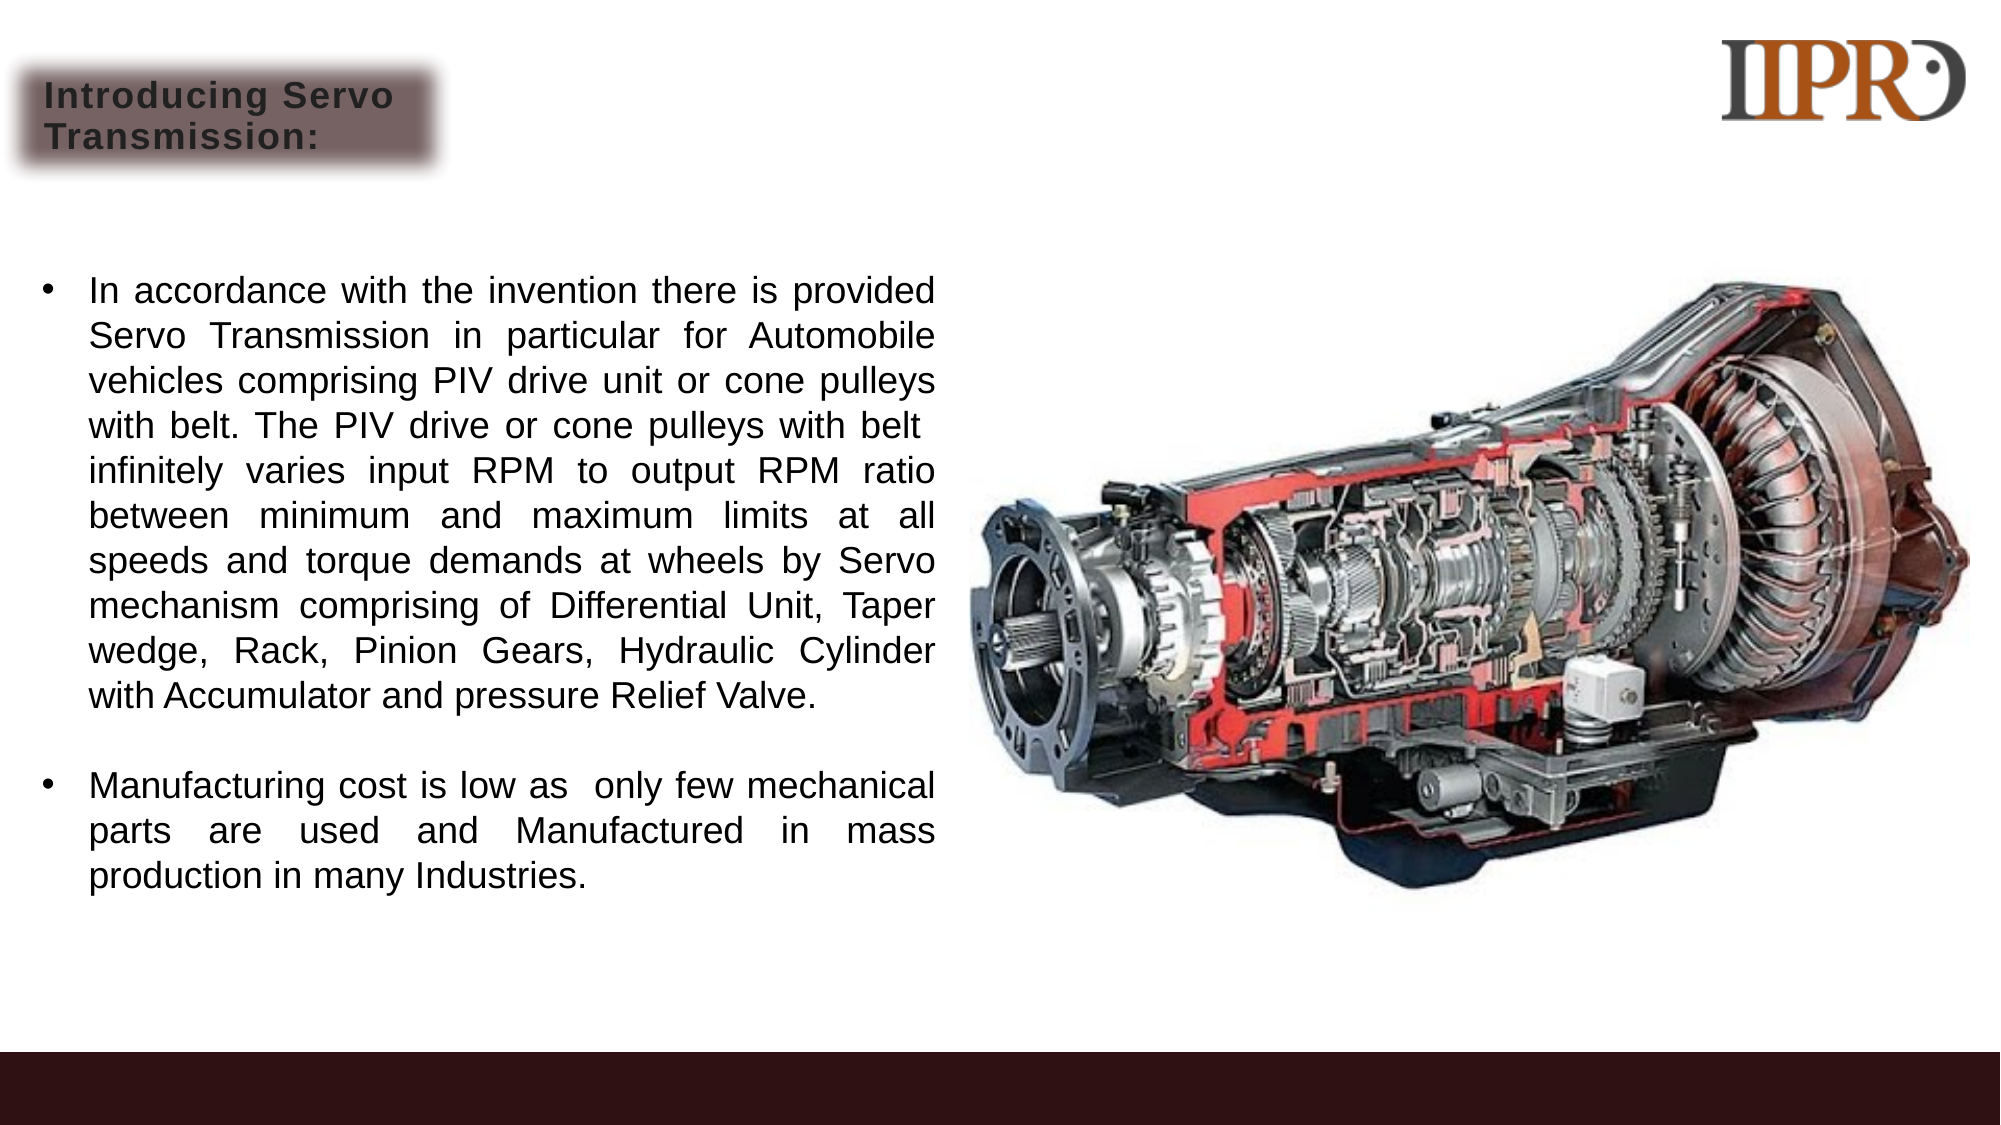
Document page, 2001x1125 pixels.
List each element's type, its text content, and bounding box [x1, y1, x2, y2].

picture [969, 211, 1970, 962]
text_box [36, 85, 419, 150]
text_box In accordance with the invention there is provided Servo Transmission in particular for Automobile vehicles comprising PIV drive unit or cone pulleys with belt. The PIV drive or cone pulleys with belt infinitely varies input RPM to output RPM ratio between minimum and maximum limits at all speeds and torque demands at wheels by Servo mechanism comprising of Differential Unit, Taper wedge, Rack, Pinion Gears, Hydraulic Cylinder with Accumulator and pressure Relief Valve. Manufacturing cost is low as only few mechanical parts are used and Manufactured in mass production in many Industries. [41, 265, 937, 400]
text_box [0, 1052, 2000, 1125]
text_box [1721, 40, 1966, 121]
text_box Introducing Servo Transmission: [41, 75, 505, 127]
